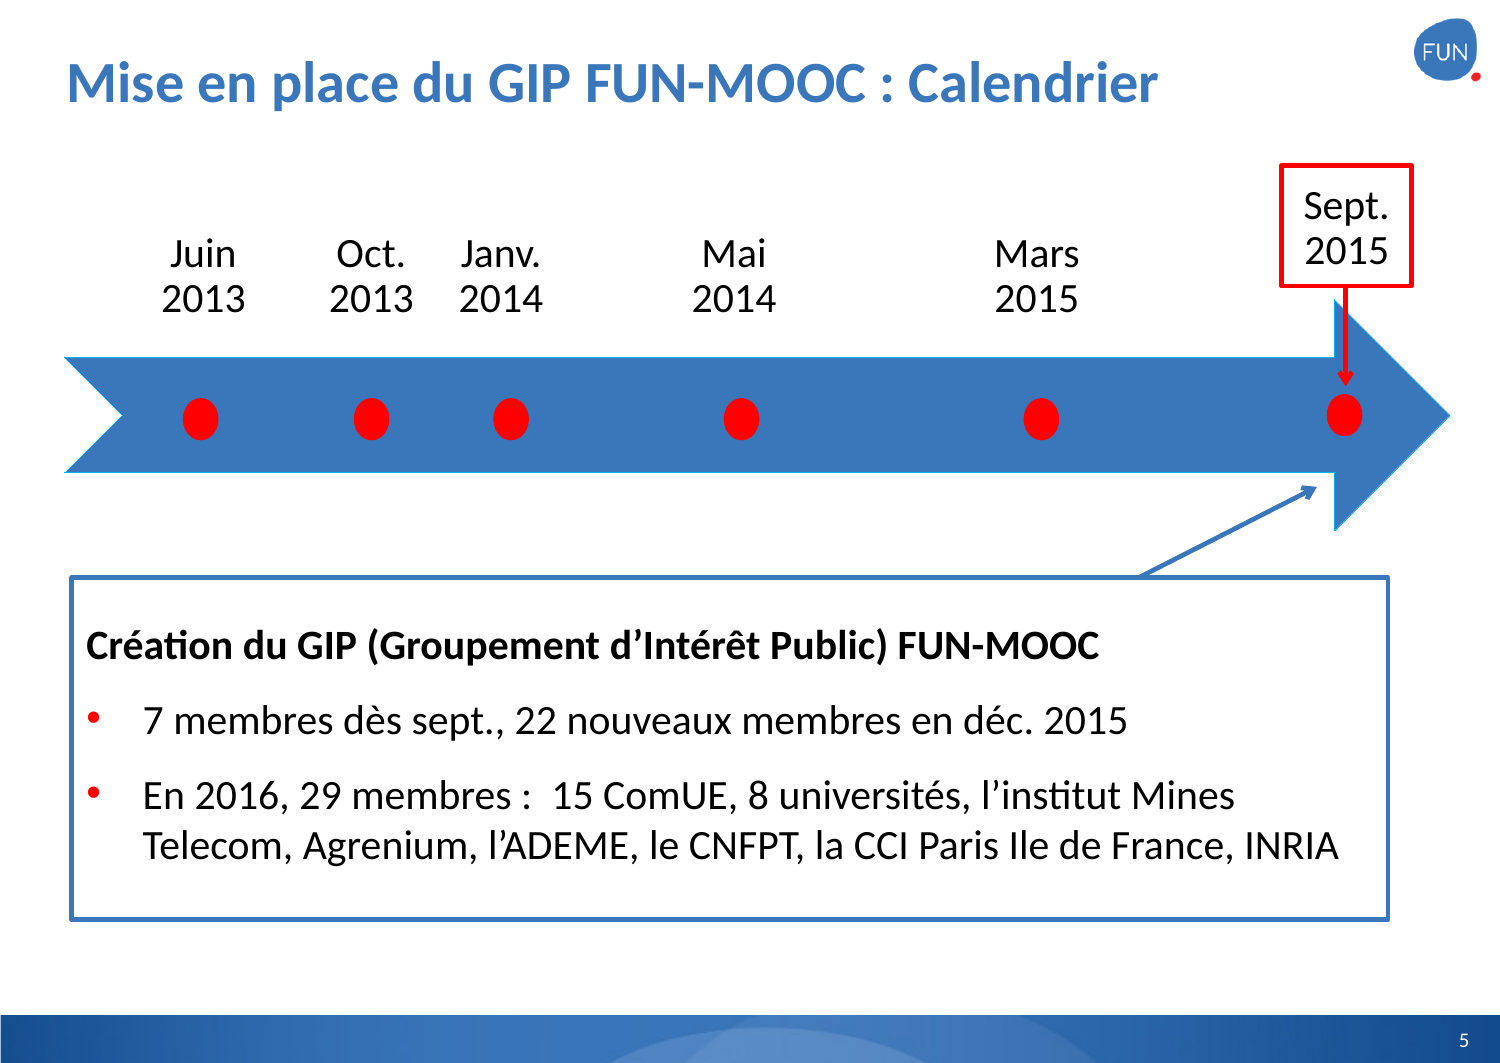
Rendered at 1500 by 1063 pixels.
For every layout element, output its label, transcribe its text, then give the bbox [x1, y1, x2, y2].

slide_number 5 [1432, 1022, 1496, 1057]
picture [1402, 11, 1484, 87]
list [64, 46, 1451, 792]
title Mise en place du GIP FUN-MOOC : Calendrier [51, 35, 1393, 125]
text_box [1139, 486, 1318, 578]
text_box Création du GIP (Groupement d’Intérêt Public) FUN-MOOC 7 membres dès sept., 22 nouveaux membres en déc. 2015 En 2016, 29 membres : 15 ComUE, 8 universités, l’institut Mines Telecom, Agrenium, l’ADEME, le CNFPT, la CCI Paris Ile de France, INRIA [71, 801, 1388, 920]
picture [0, 1015, 1500, 1063]
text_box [1281, 165, 1412, 387]
